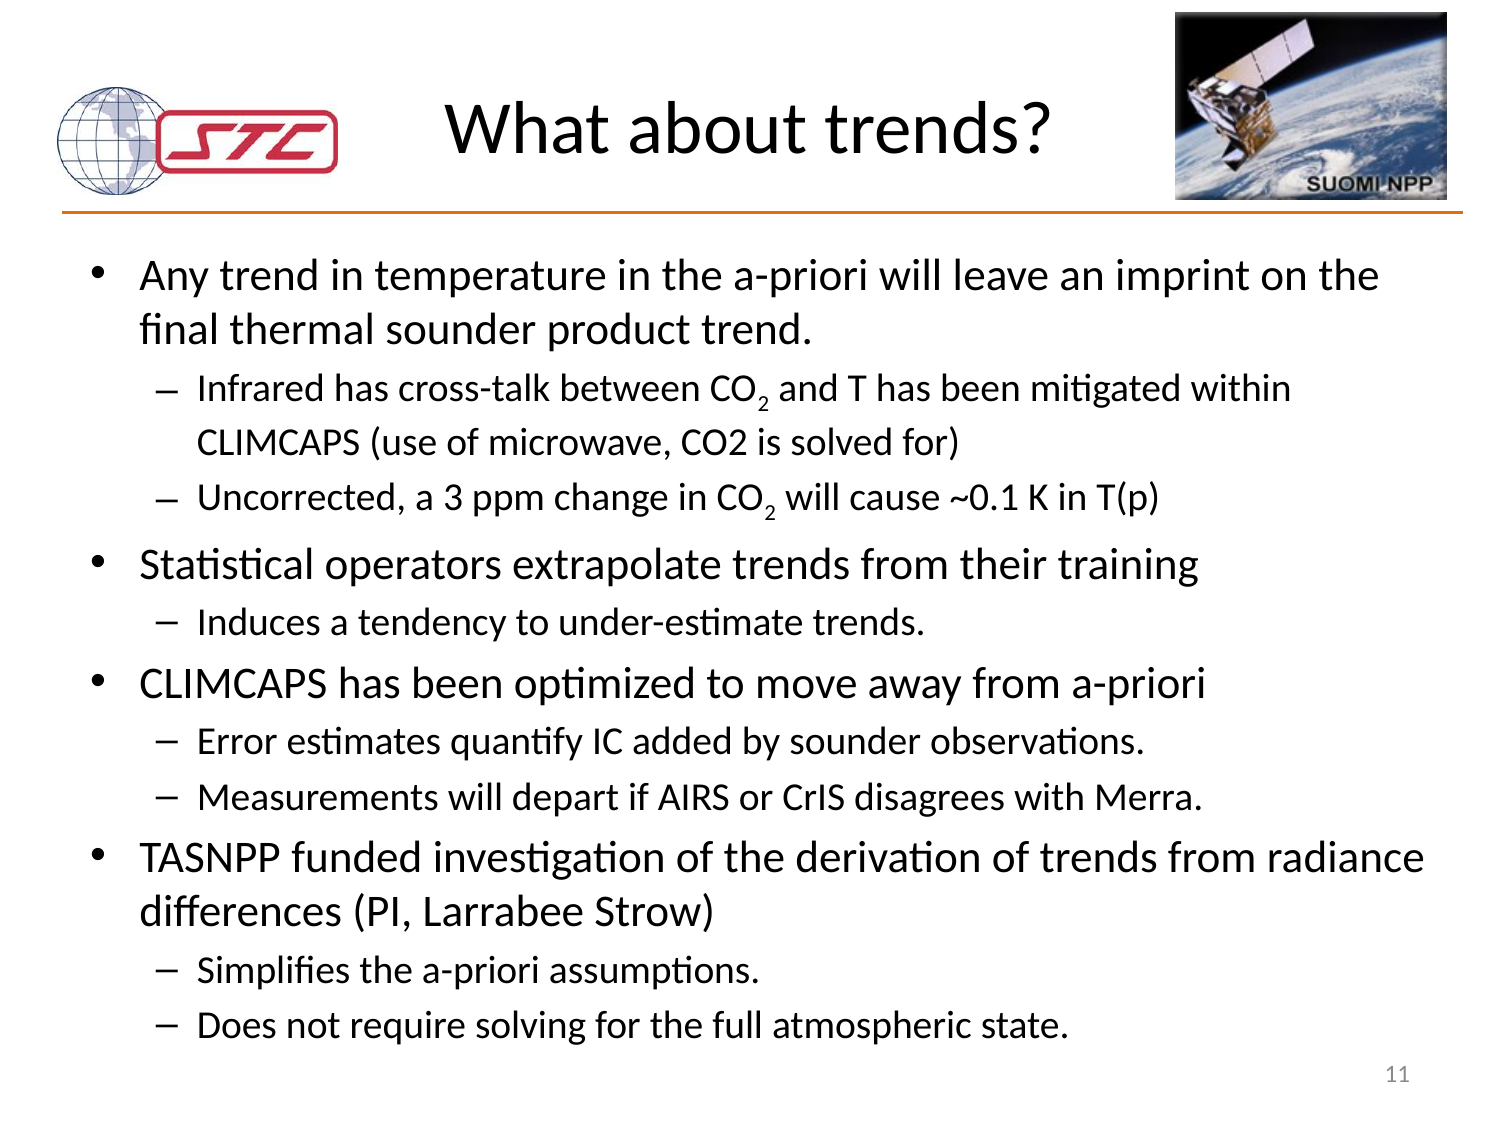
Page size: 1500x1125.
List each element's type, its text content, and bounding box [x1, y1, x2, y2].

list Any trend in temperature in the a-priori will leave an imprint on the final thermal sounder product trend. Infrared has cross-talk between CO2 and T has been mitigated within CLIMCAPS (use of microwave, CO2 is solved for) Uncorrected, a 3 ppm change in CO2 will cause ~0.1 K in T(p) Statistical operators extrapolate trends from their training Induces a tendency to under-estimate trends. CLIMCAPS has been optimized to move away from a-priori Error estimates quantify IC added by sounder observations. Measurements will depart if AIRS or CrIS disagrees with Merra. TASNPP funded investigation of the derivation of trends from radiance differences (PI, Larrabee Strow) Simplifies the a-priori assumptions. Does not require solving for the full atmospheric state. [75, 237, 1450, 1073]
picture [57, 87, 338, 195]
title What about trends? [362, 52, 1138, 196]
slide_number 11 [1074, 1042, 1425, 1103]
picture [1175, 12, 1447, 200]
